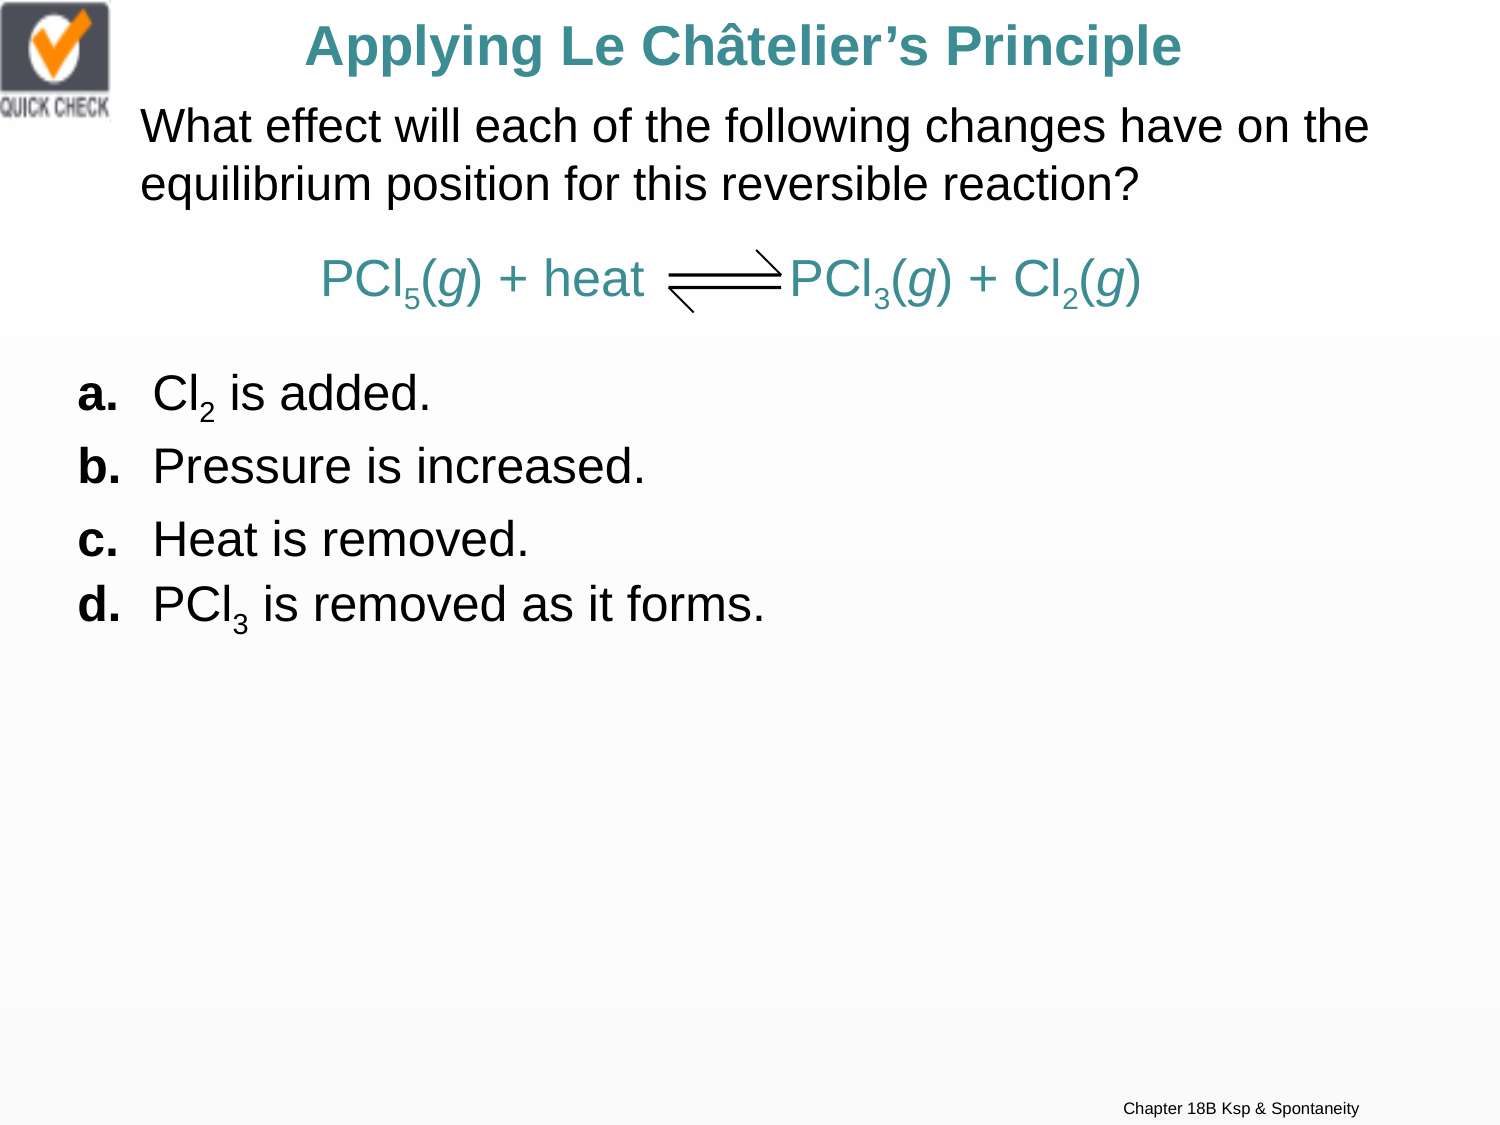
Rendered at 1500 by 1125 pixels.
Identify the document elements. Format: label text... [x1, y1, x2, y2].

text_box a. Cl2 is added. b. Pressure is increased. c. Heat is removed. d. PCl3 is removed as it forms. [62, 352, 925, 648]
picture [0, 0, 112, 122]
footer Chapter 18B Ksp & Spontaneity [675, 1074, 1375, 1125]
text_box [93, 237, 1369, 316]
text_box Applying Le Châtelier’s Principle [112, 1, 1388, 84]
list What effect will each of the following changes have on the equilibrium position for this reversible reaction? [125, 87, 1463, 325]
